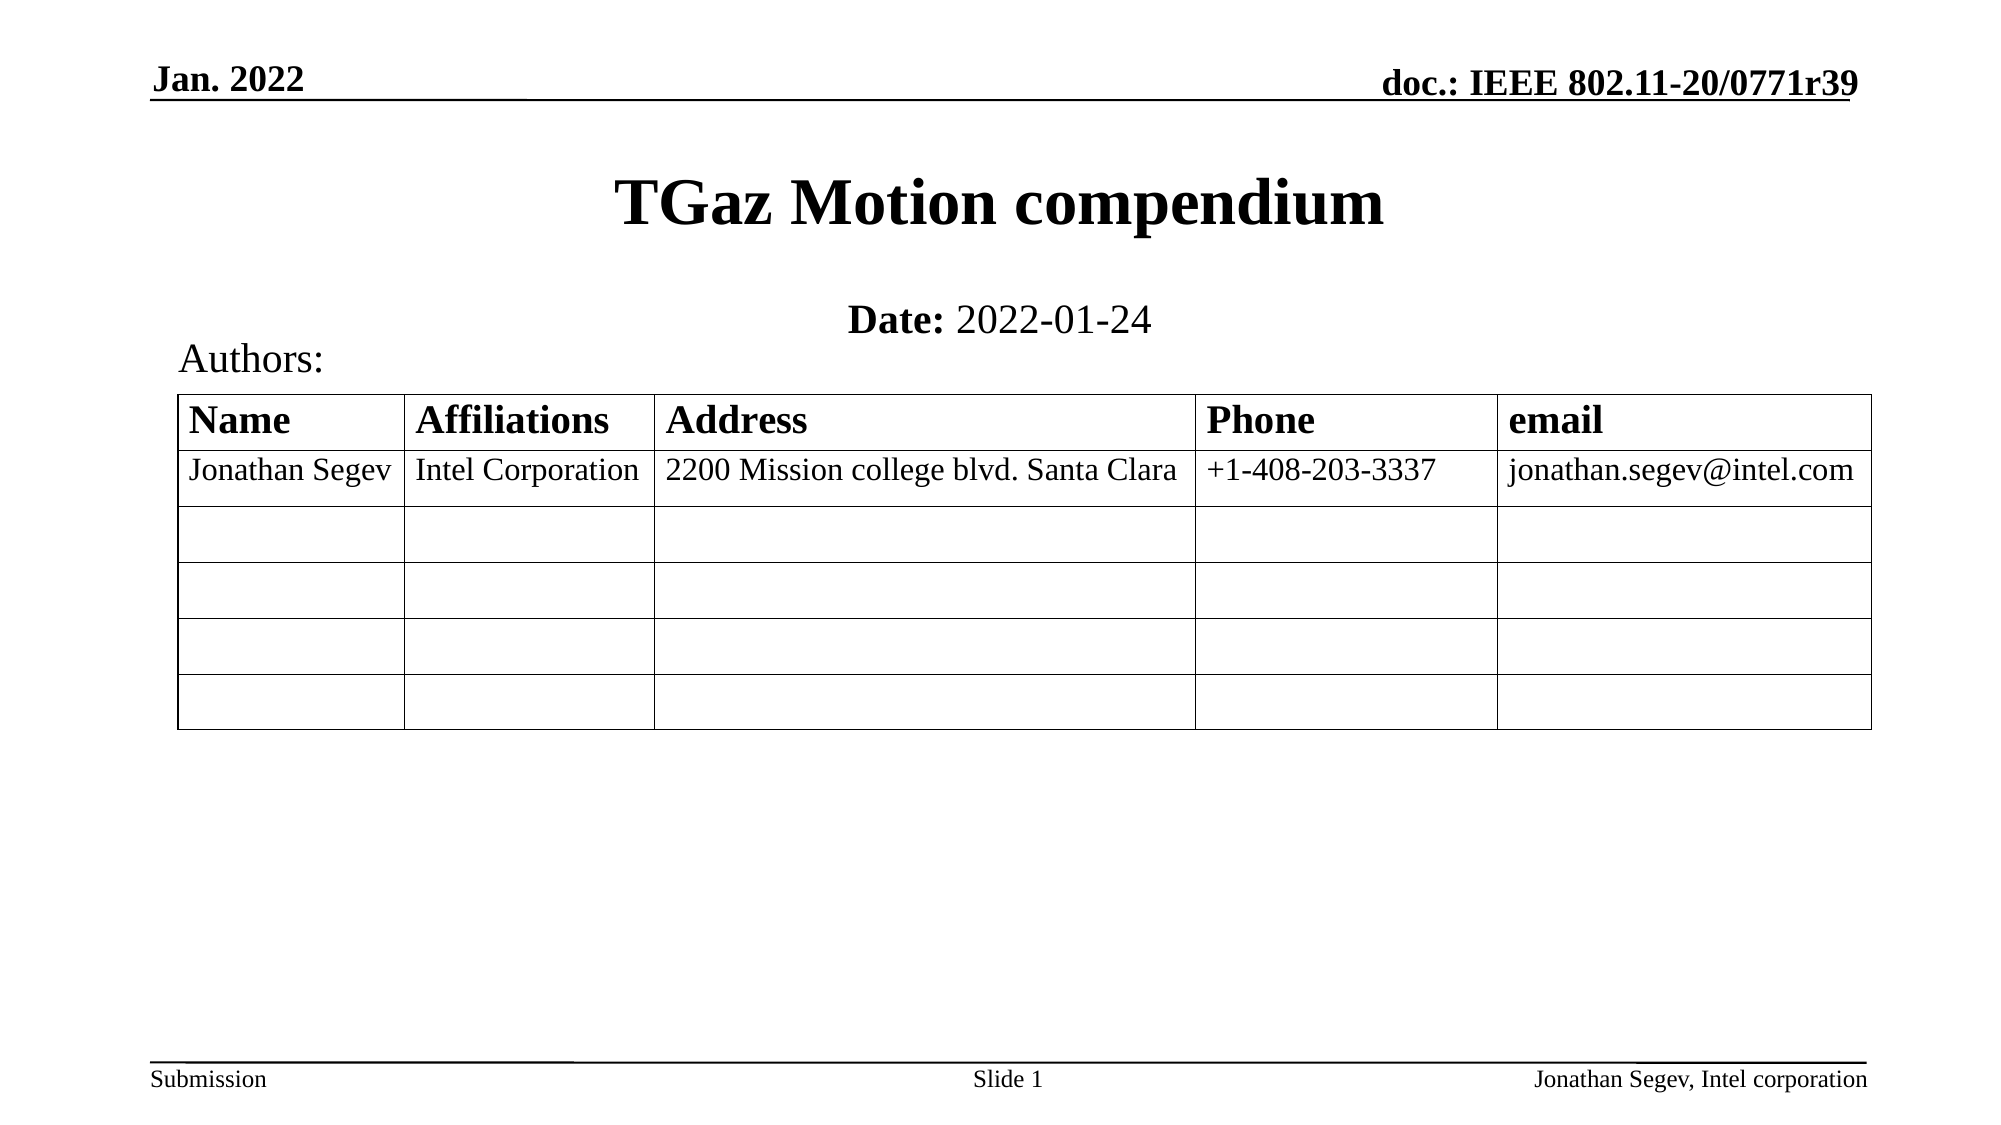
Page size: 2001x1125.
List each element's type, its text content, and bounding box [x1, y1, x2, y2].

title TGaz Motion compendium [149, 76, 1851, 319]
slide_number Slide 1 [950, 1061, 1067, 1123]
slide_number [152, 54, 563, 100]
subtitle Date: 2022-01-24 [299, 283, 1701, 363]
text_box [162, 394, 1893, 800]
text_box Authors: [162, 323, 401, 387]
footer Jonathan Segev, Intel corporation [1171, 1061, 1869, 1093]
